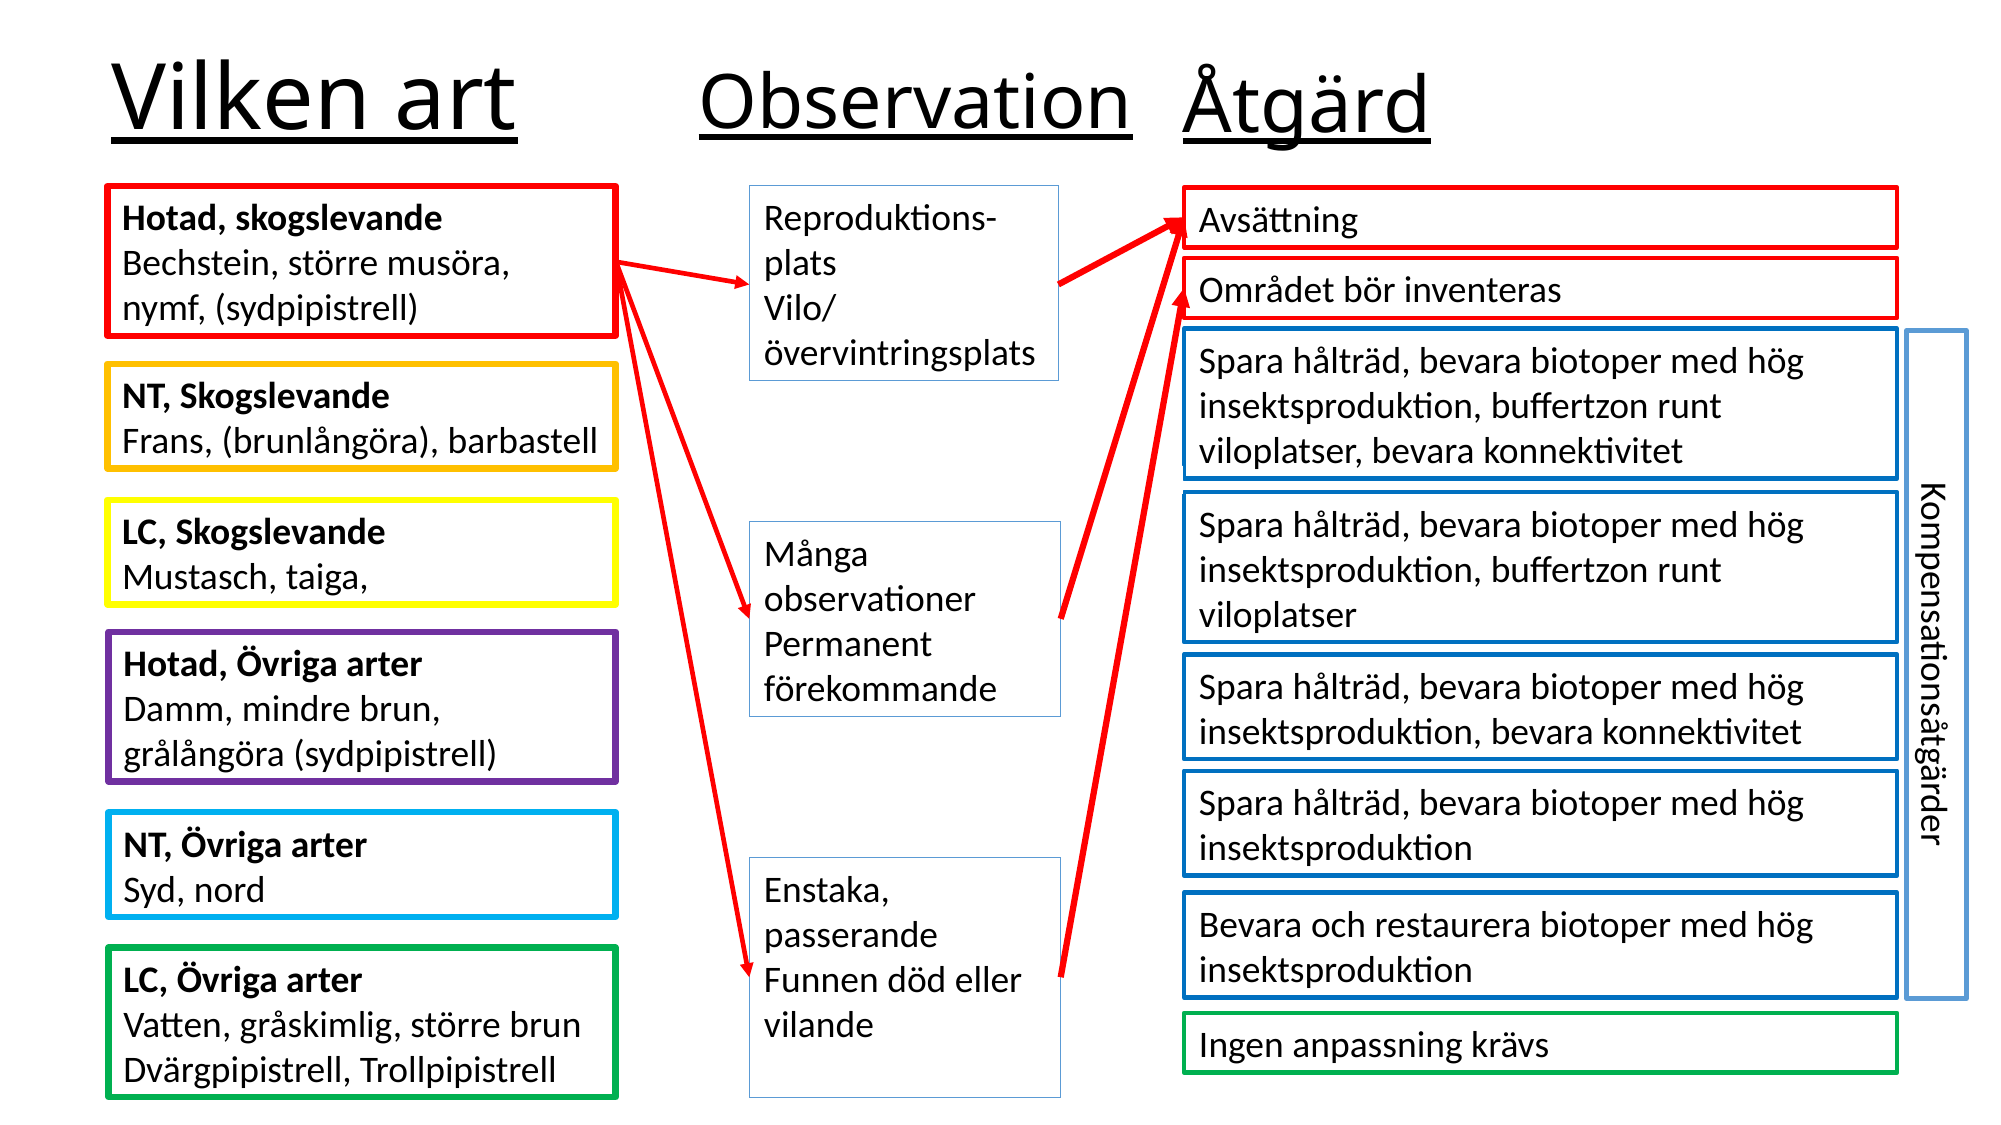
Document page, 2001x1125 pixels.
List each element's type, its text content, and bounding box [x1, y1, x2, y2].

text_box Hotad, Övriga arter Damm, mindre brun, grålångöra (sydpipistrell) [108, 631, 615, 782]
title Observation [683, 51, 1148, 157]
text_box Åtgärd [1167, 57, 1671, 157]
text_box Kompensationsåtgärder [1906, 330, 1967, 999]
text_box LC, Övriga arter Vatten, gråskimlig, större brun Dvärgpipistrell, Trollpipistrell [108, 947, 616, 1098]
text_box Hotad, skogslevande Bechstein, större musöra, nymf, (sydpipistrell) [107, 185, 616, 336]
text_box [615, 261, 750, 979]
text_box Bevara och restaurera biotoper med hög insektsproduktion [1184, 892, 1897, 998]
text_box Avsättning [1184, 187, 1897, 248]
text_box NT, Skogslevande Frans, (brunlångöra), barbastell [107, 363, 615, 469]
text_box Spara hålträd, bevara biotoper med hög insektsproduktion, buffertzon runt viloplatser, bevara konnektivitet [1185, 328, 1897, 479]
text_box Ingen anpassning krävs [1184, 1012, 1897, 1073]
text_box LC, Skogslevande Mustasch, taiga, [107, 499, 615, 605]
text_box Området bör inventeras [1185, 258, 1897, 318]
text_box Spara hålträd, bevara biotoper med hög insektsproduktion, buffertzon runt viloplatser [1185, 492, 1897, 642]
text_box Vilken art [96, 40, 592, 160]
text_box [1060, 217, 1185, 288]
text_box Spara hålträd, bevara biotoper med hög insektsproduktion [1185, 770, 1897, 876]
text_box Spara hålträd, bevara biotoper med hög insektsproduktion, bevara konnektivitet [1185, 654, 1897, 760]
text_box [1060, 288, 1185, 979]
text_box Reproduktions-plats Vilo/övervintringsplats [749, 185, 1059, 381]
text_box Många observationer Permanent förekommande [750, 521, 1060, 717]
text_box NT, Övriga arter Syd, nord [108, 812, 615, 918]
text_box Enstaka, passerande Funnen död eller vilande [749, 857, 1061, 1098]
